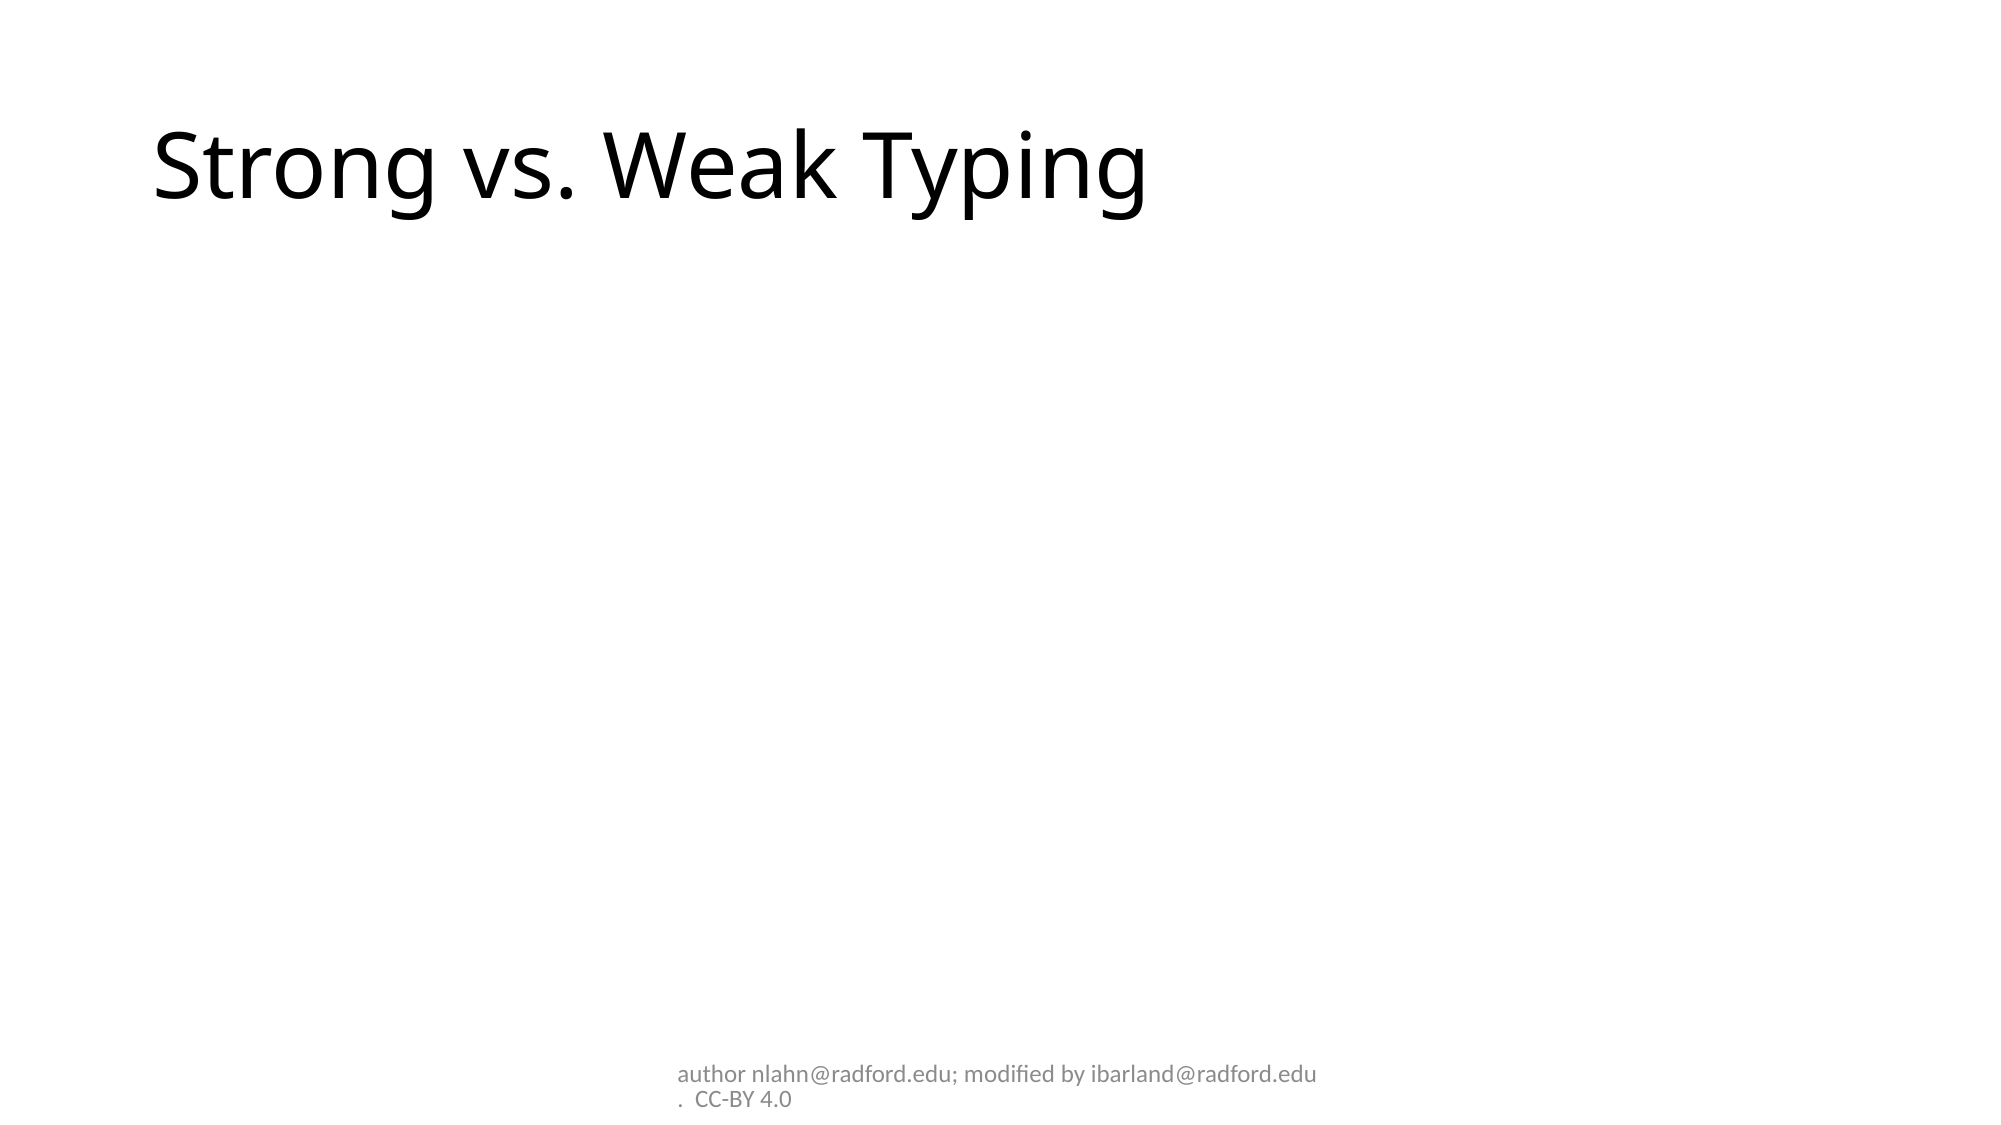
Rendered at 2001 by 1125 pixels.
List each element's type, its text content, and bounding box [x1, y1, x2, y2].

title Strong vs. Weak Typing [137, 59, 1863, 278]
footer author nlahn@radford.edu; modified by ibarland@radford.edu. CC-BY 4.0 [662, 1042, 1338, 1103]
